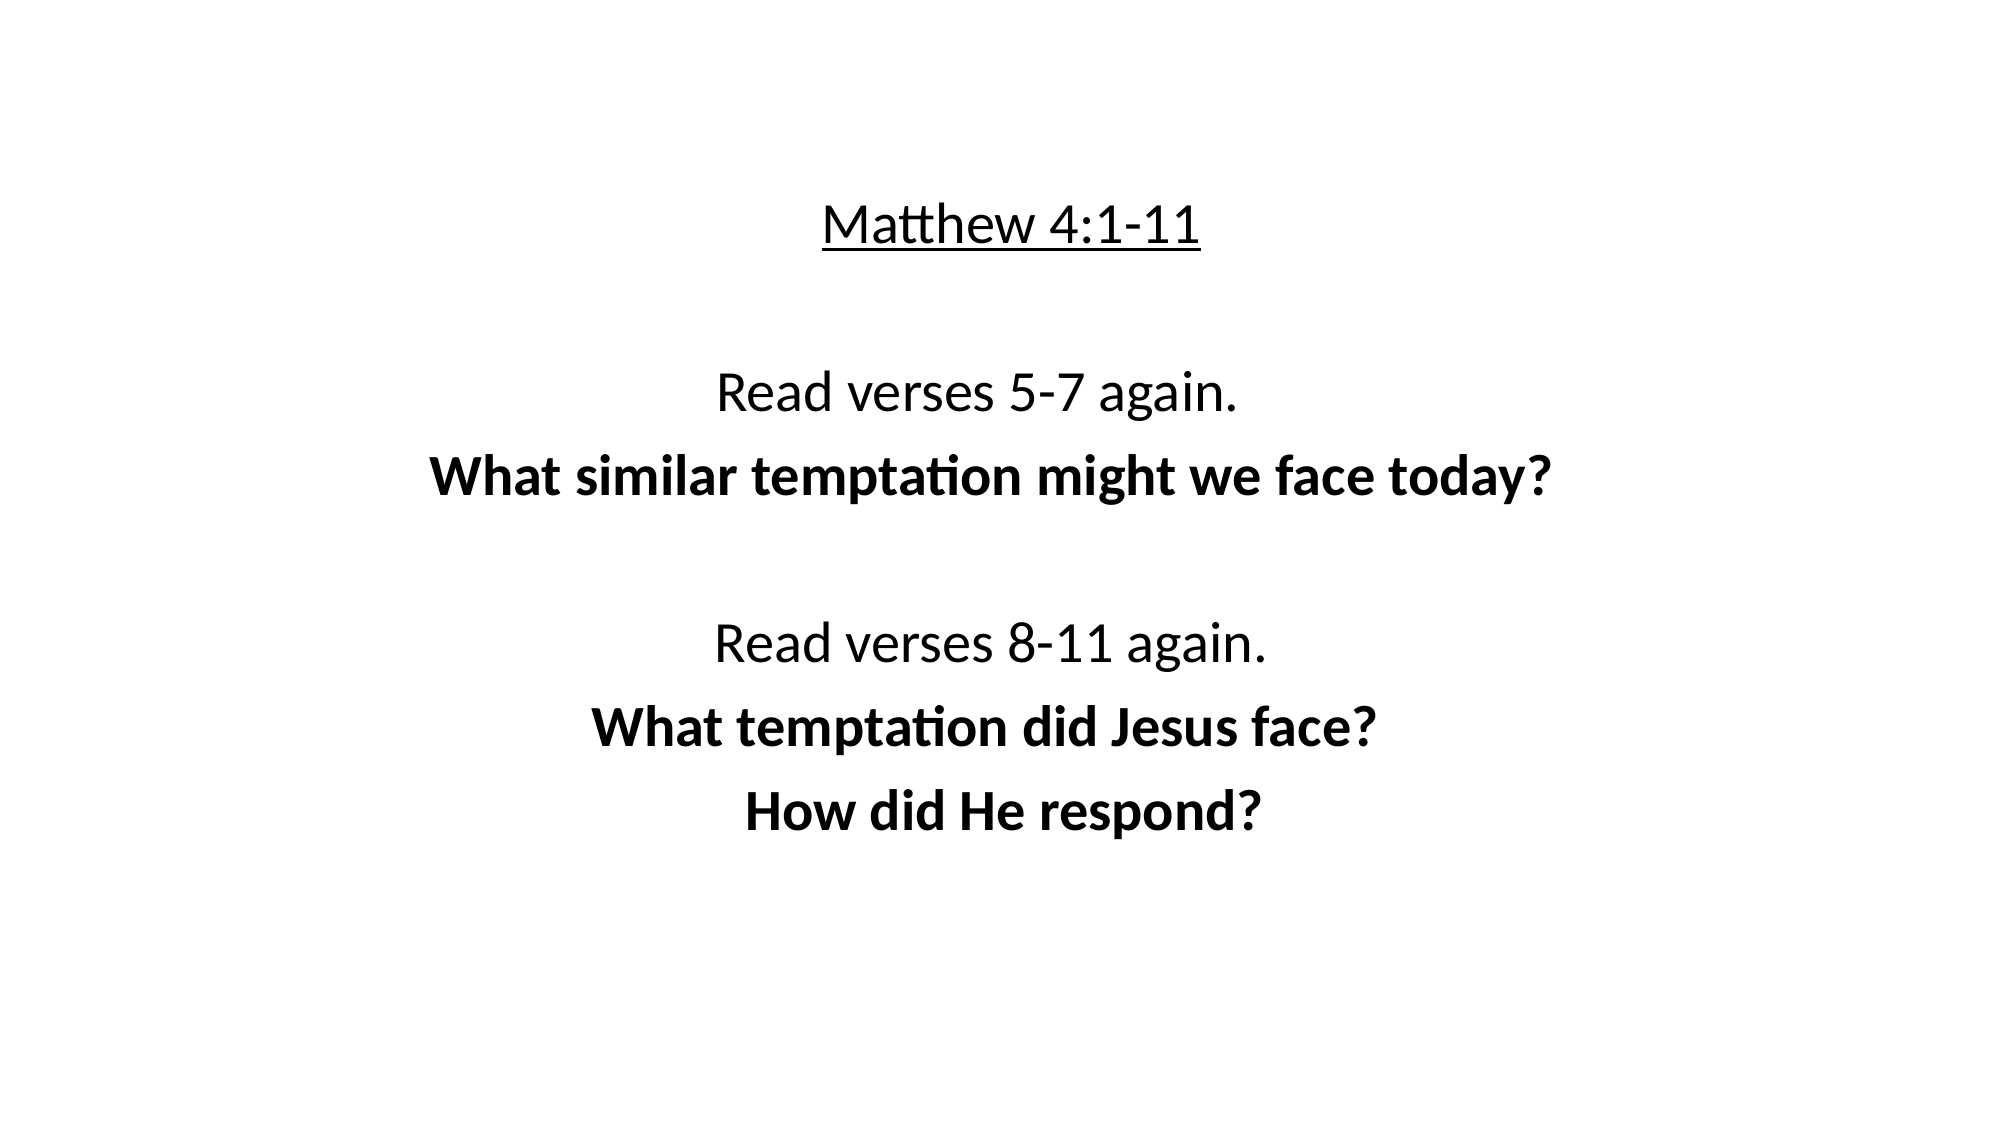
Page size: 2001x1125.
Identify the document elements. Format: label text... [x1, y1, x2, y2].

list Matthew 4:1-11 Read verses 5-7 again. What similar temptation might we face today? Read verses 8-11 again. What temptation did Jesus face? How did He respond? [148, 185, 1874, 900]
